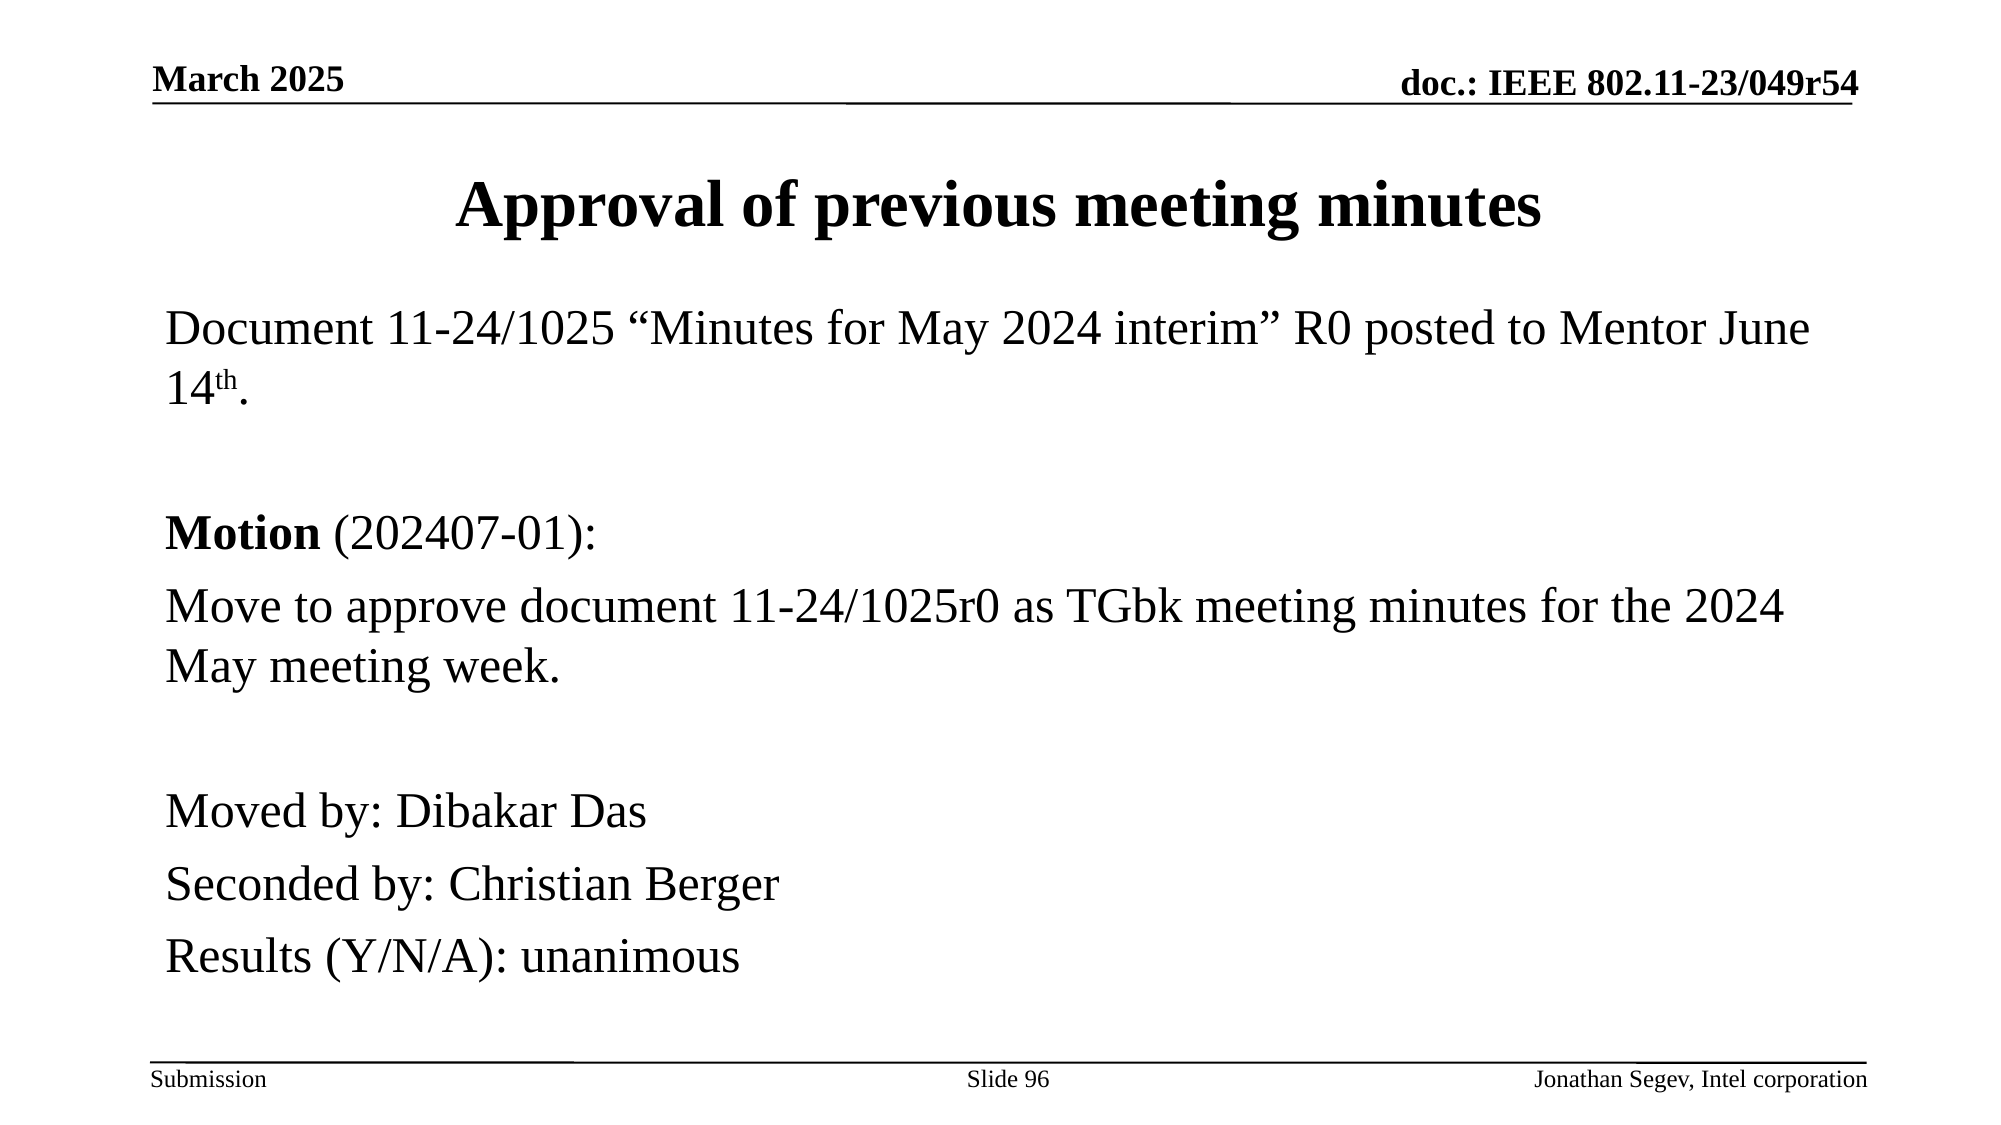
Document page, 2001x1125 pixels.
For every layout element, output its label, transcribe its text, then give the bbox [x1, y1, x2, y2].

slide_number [152, 54, 563, 100]
title Approval of previous meeting minutes [149, 112, 1850, 286]
list Document 11-24/1025 “Minutes for May 2024 interim” R0 posted to Mentor June 14th. Motion (202407-01): Move to approve document 11-24/1025r0 as TGbk meeting minutes for the 2024 May meeting week. Moved by: Dibakar Das Seconded by: Christian Berger Results (Y/N/A): unanimous [149, 286, 1850, 1000]
footer Jonathan Segev, Intel corporation [1171, 1061, 1869, 1093]
slide_number Slide 96 [950, 1061, 1067, 1123]
